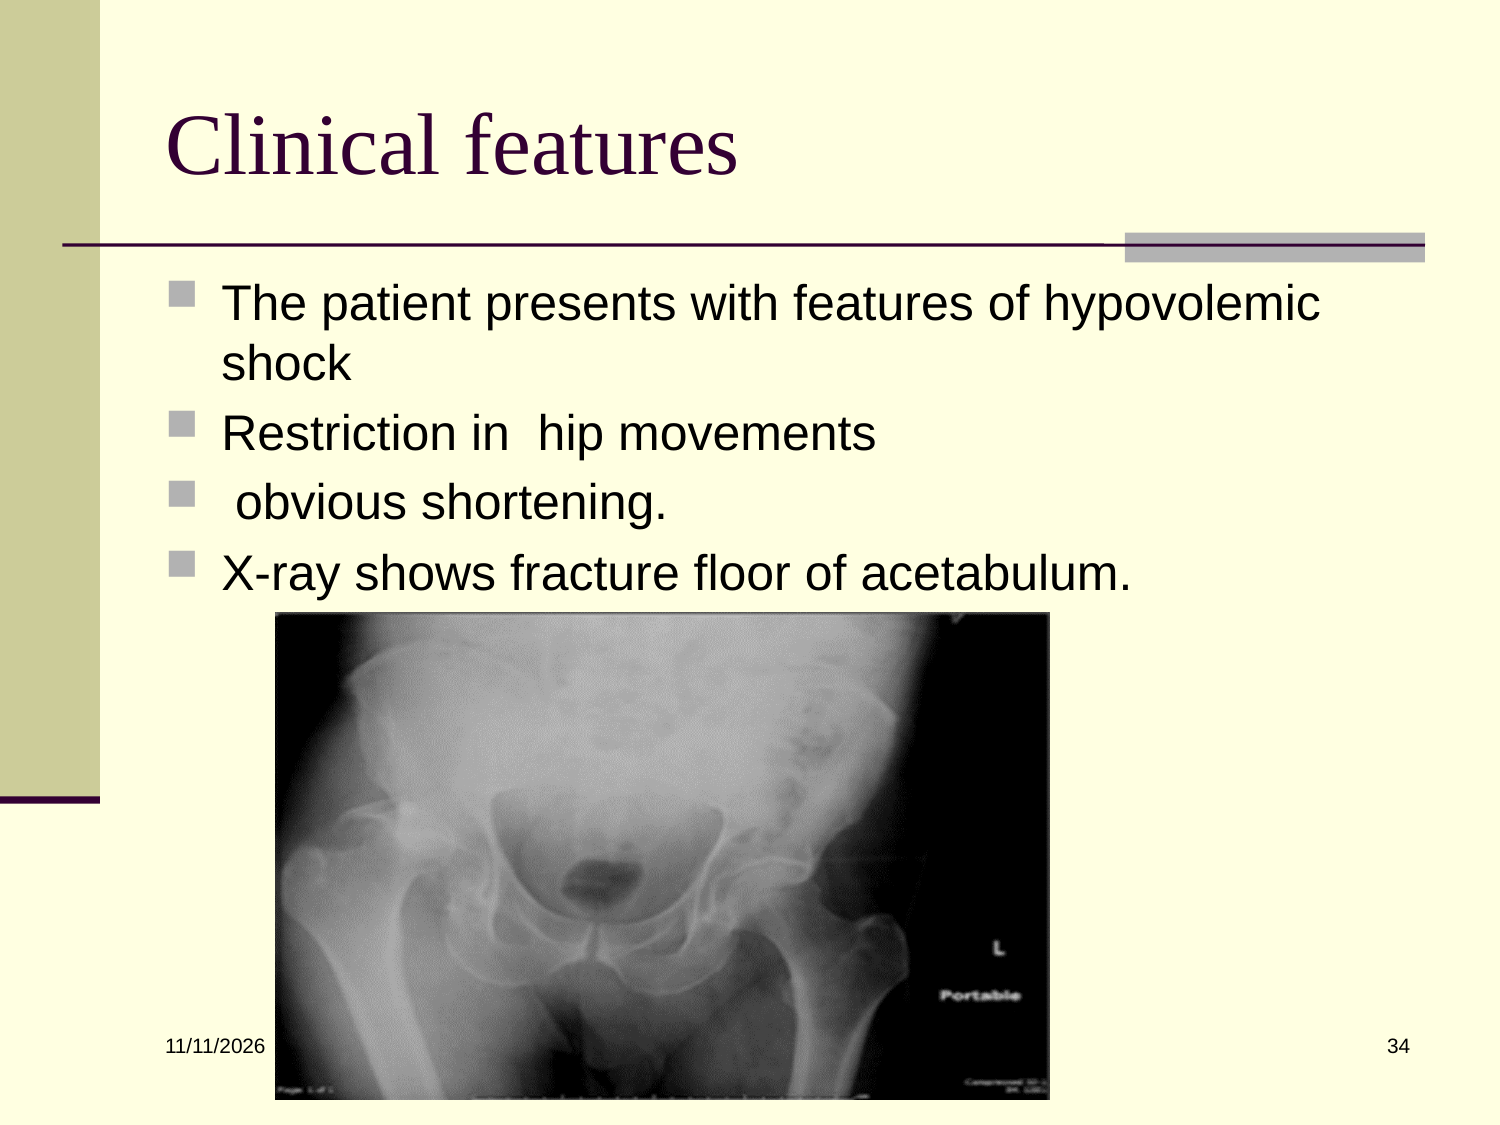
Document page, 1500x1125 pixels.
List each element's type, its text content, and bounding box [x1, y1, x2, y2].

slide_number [150, 1025, 475, 1101]
slide_number 34 [1112, 1025, 1425, 1100]
list The patient presents with features of hypovolemic shock Restriction in hip movements obvious shortening. X-ray shows fracture floor of acetabulum. [149, 262, 1426, 1101]
picture [274, 612, 1050, 1100]
title Clinical features [149, 45, 1426, 234]
